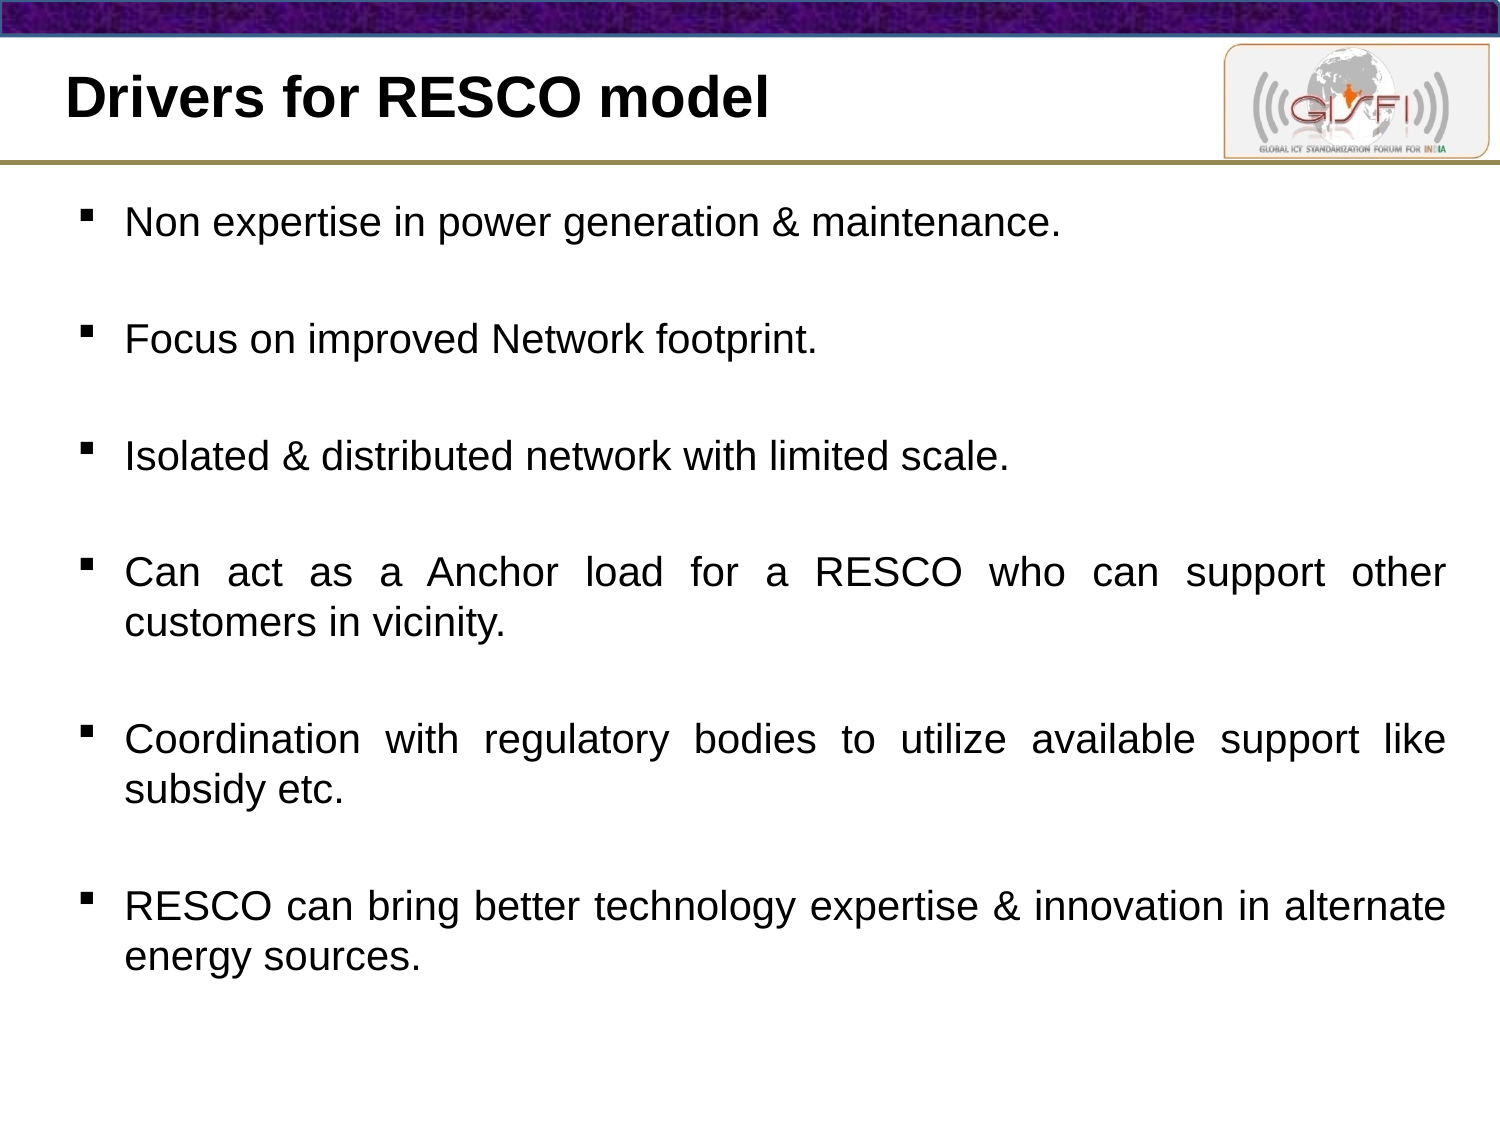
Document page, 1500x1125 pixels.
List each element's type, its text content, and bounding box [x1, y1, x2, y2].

list Non expertise in power generation & maintenance. Focus on improved Network footprint. Isolated & distributed network with limited scale. Can act as a Anchor load for a RESCO who can support other customers in vicinity. Coordination with regulatory bodies to utilize available support like subsidy etc. RESCO can bring better technology expertise & innovation in alternate energy sources. [62, 187, 1463, 1013]
title Drivers for RESCO model [50, 12, 1278, 176]
picture [3, 3, 1497, 33]
picture [1278, 43, 1490, 159]
